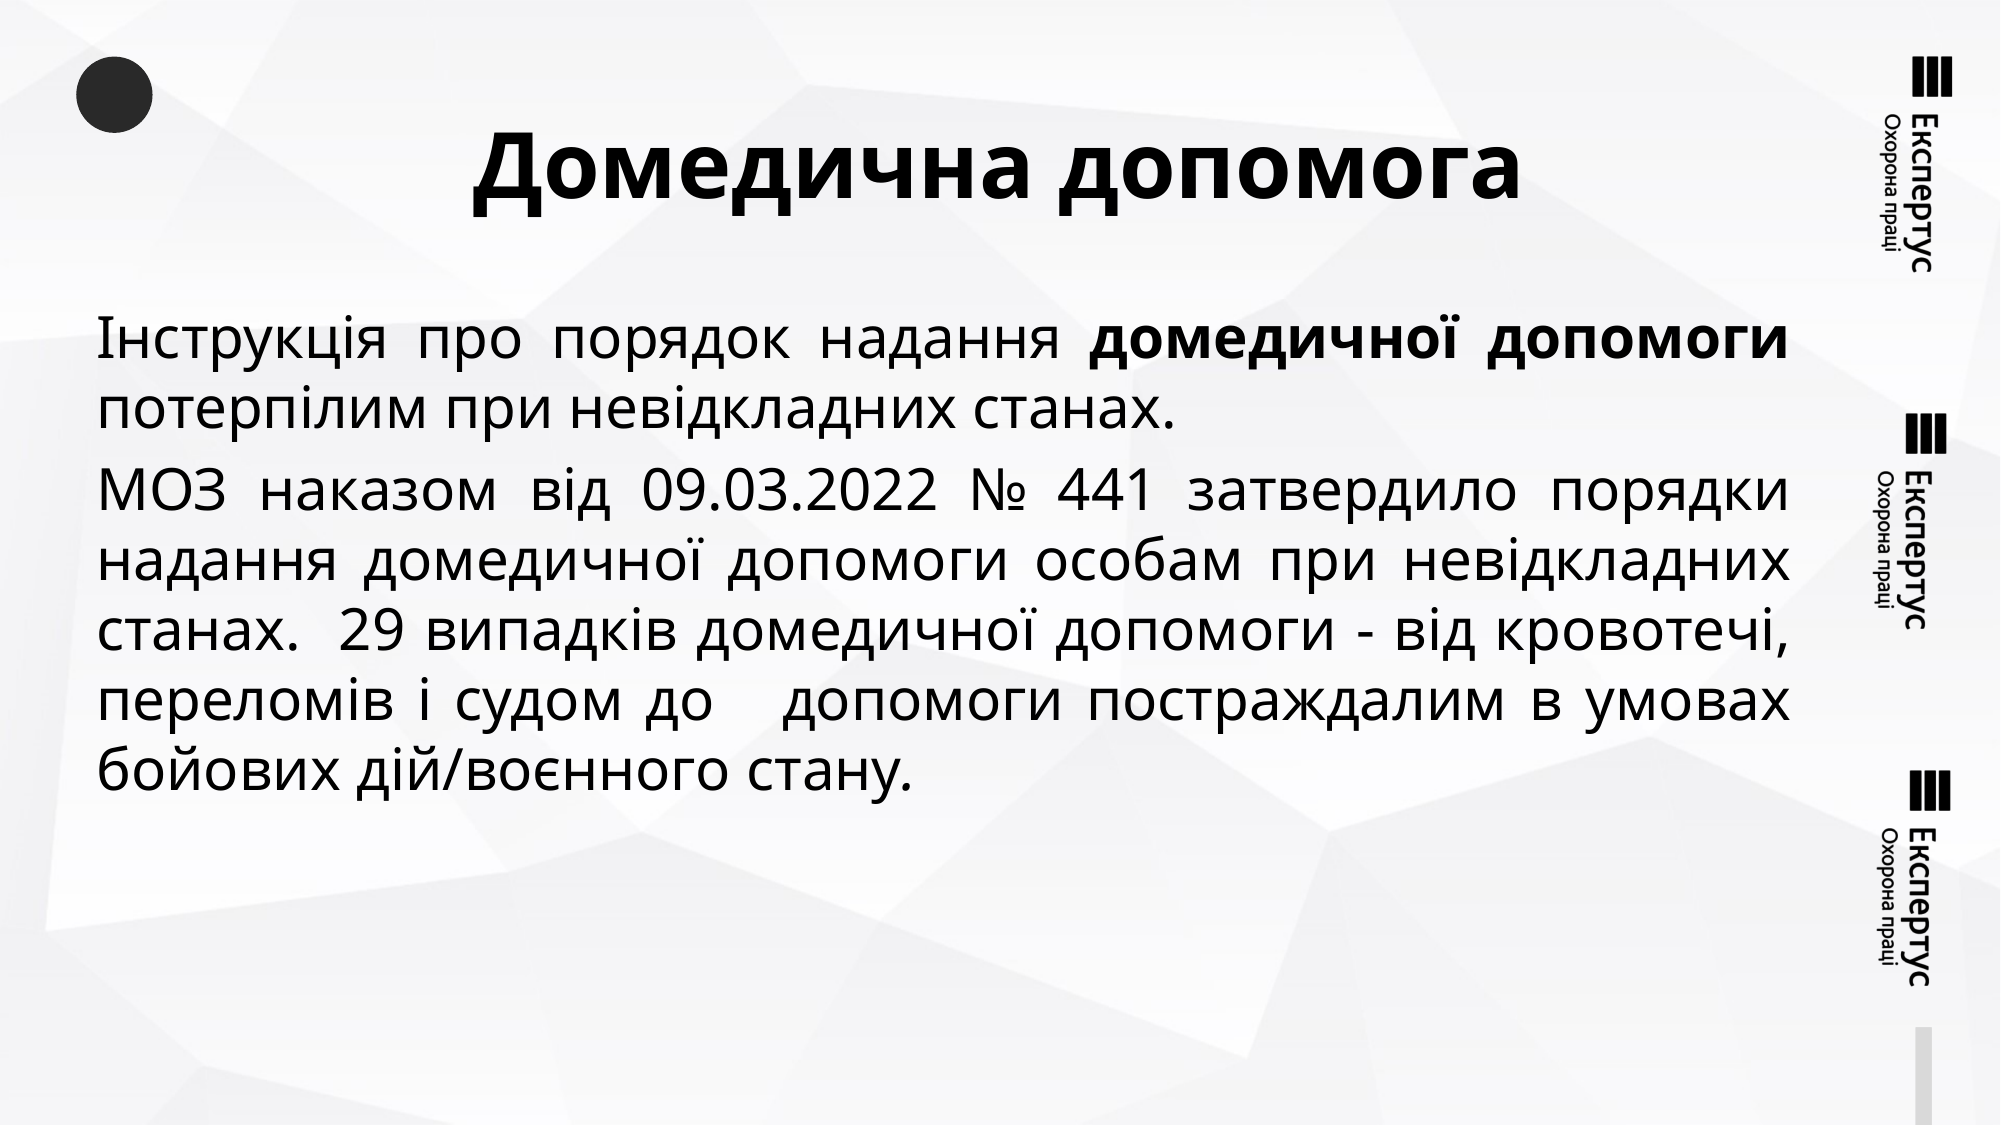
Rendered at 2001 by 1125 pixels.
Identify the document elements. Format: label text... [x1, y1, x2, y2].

title Домедична допомога [137, 59, 1863, 278]
picture [0, 0, 2001, 1125]
list Інструкція про порядок надання домедичної допомоги потерпілим при невідкладних станах. МОЗ наказом від 09.03.2022 № 441 затвердило порядки надання домедичної допомоги особам при невідкладних станах. 29 випадків домедичної допомоги - від кровотечі, переломів і судом до допомоги постраждалим в умовах бойових дій/воєнного стану. [81, 293, 1807, 1007]
